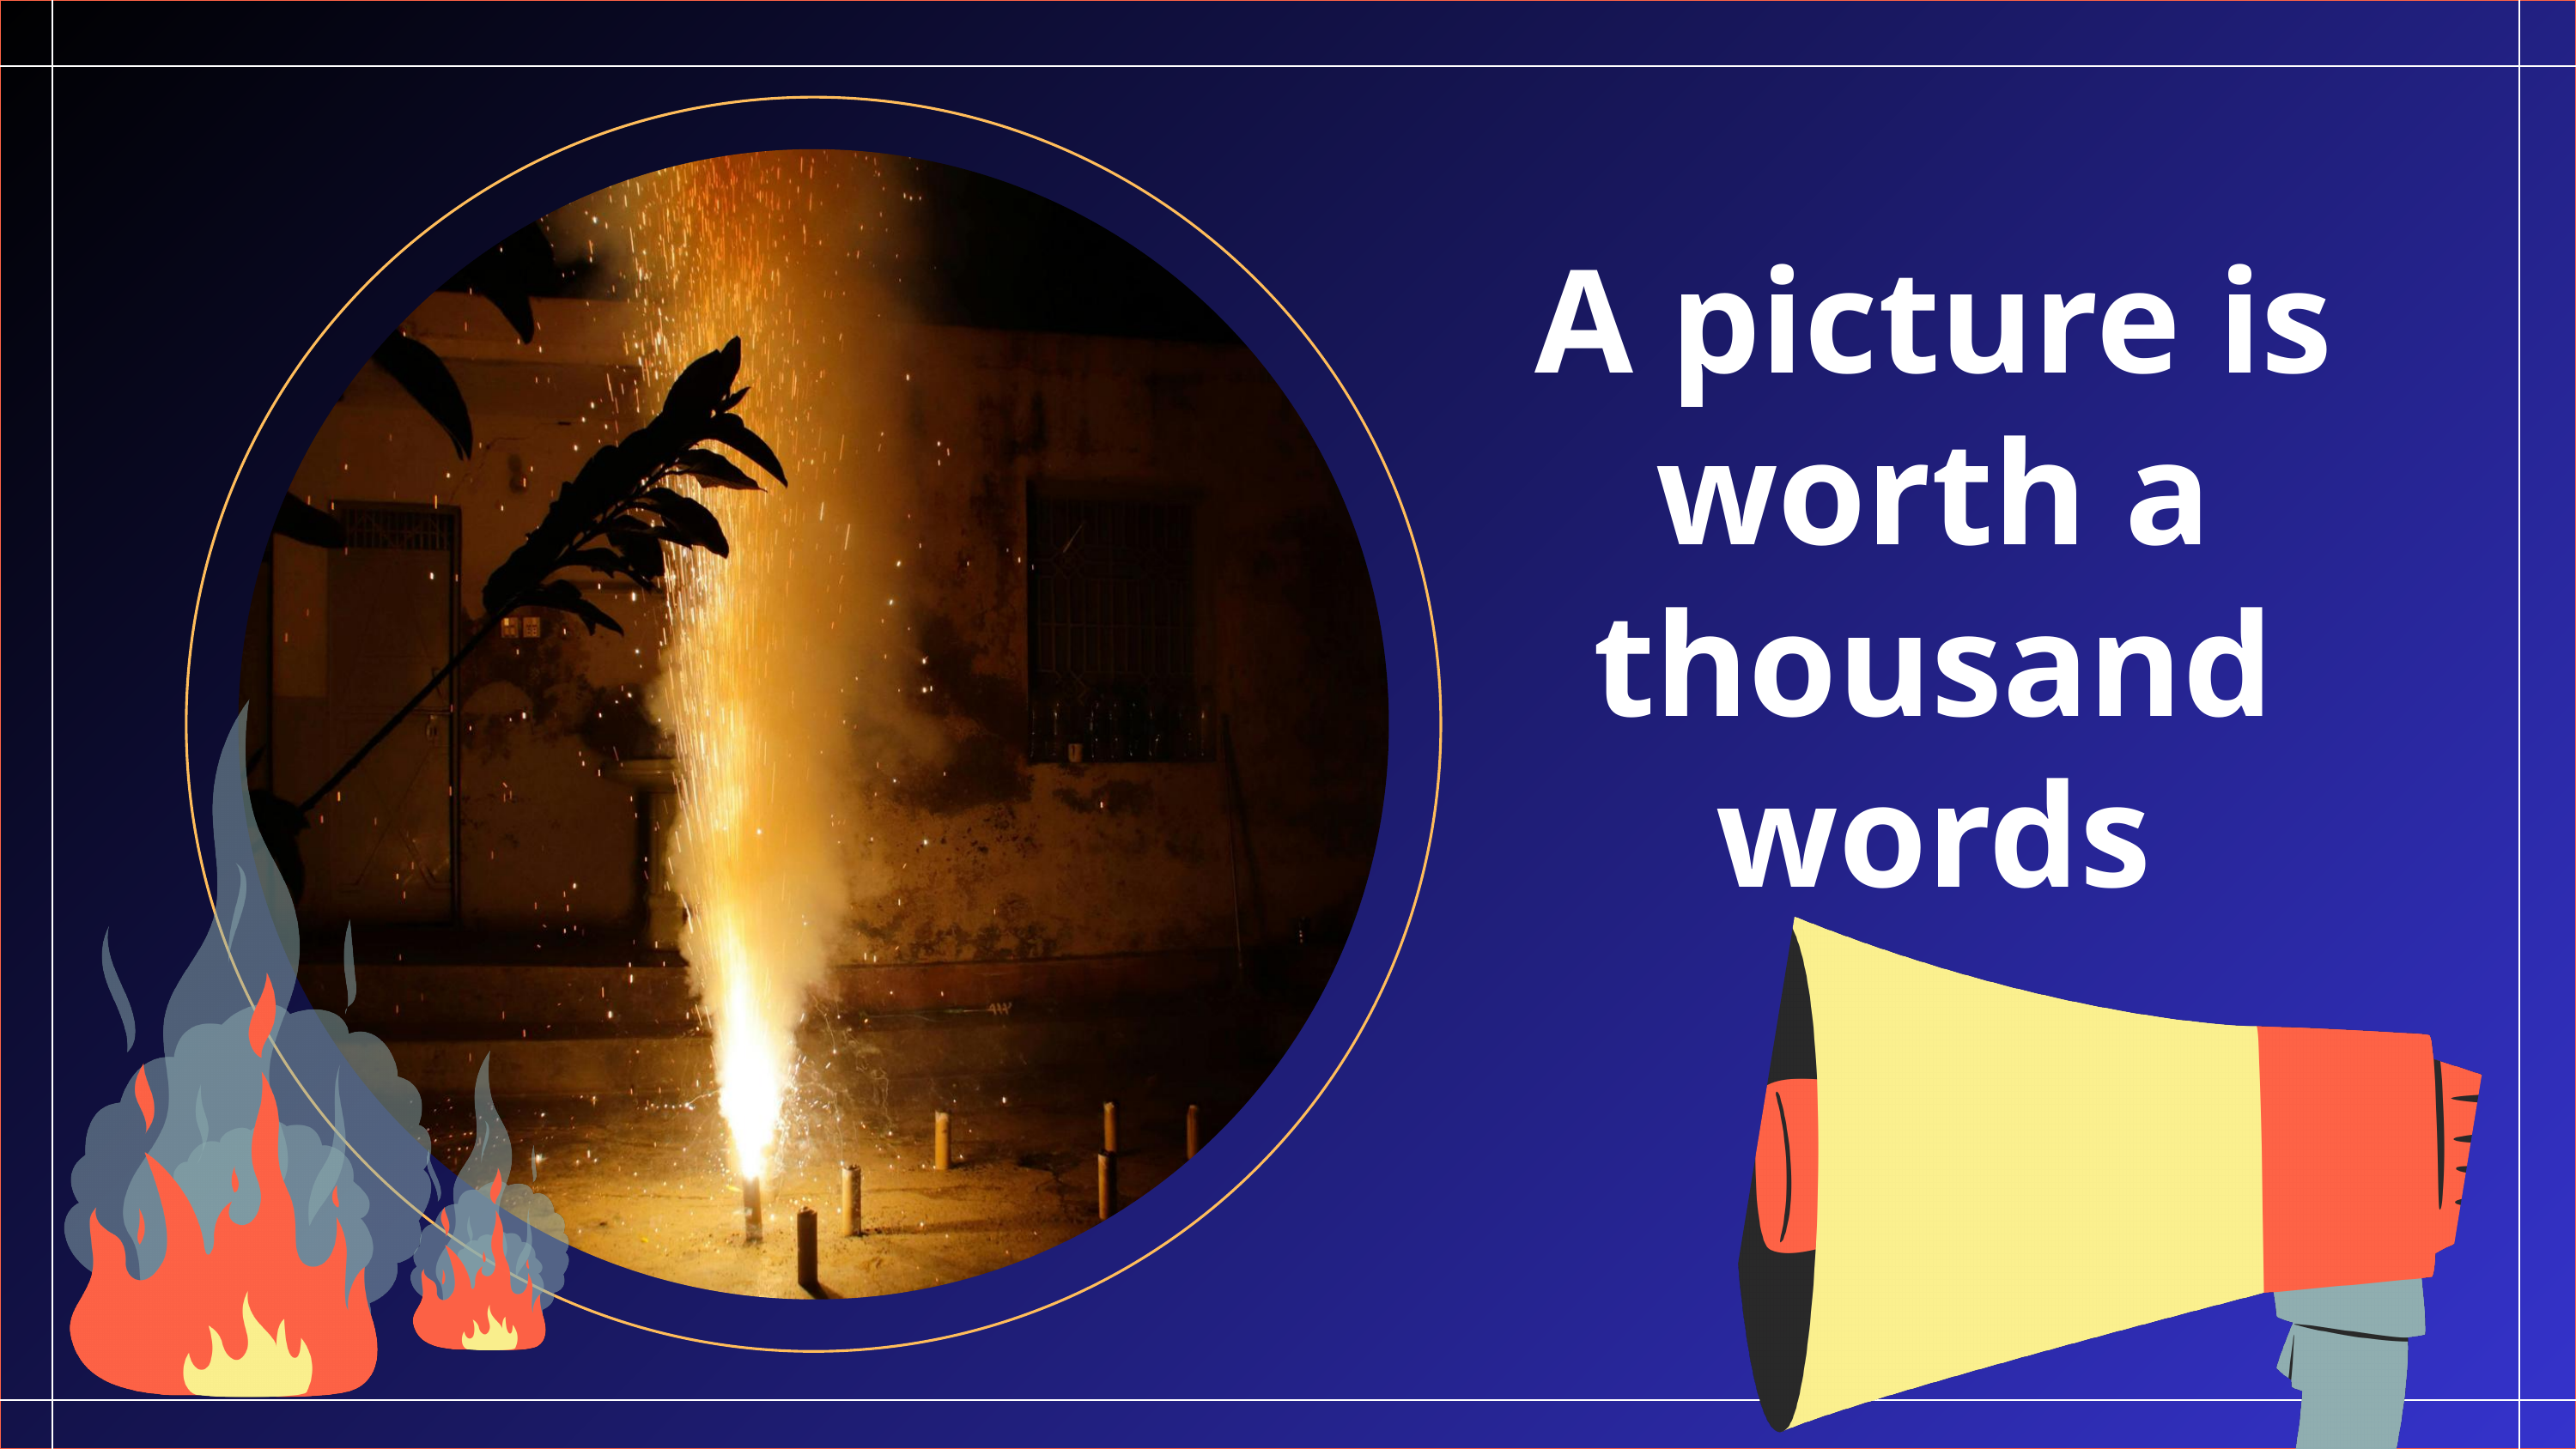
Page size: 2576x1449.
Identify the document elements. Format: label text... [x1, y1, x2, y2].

text_box [59, 699, 444, 1399]
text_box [185, 96, 1442, 1352]
text_box A picture is worth a thousand words [1445, 229, 2446, 917]
text_box [1708, 1401, 2429, 1449]
text_box [1716, 917, 2494, 1399]
